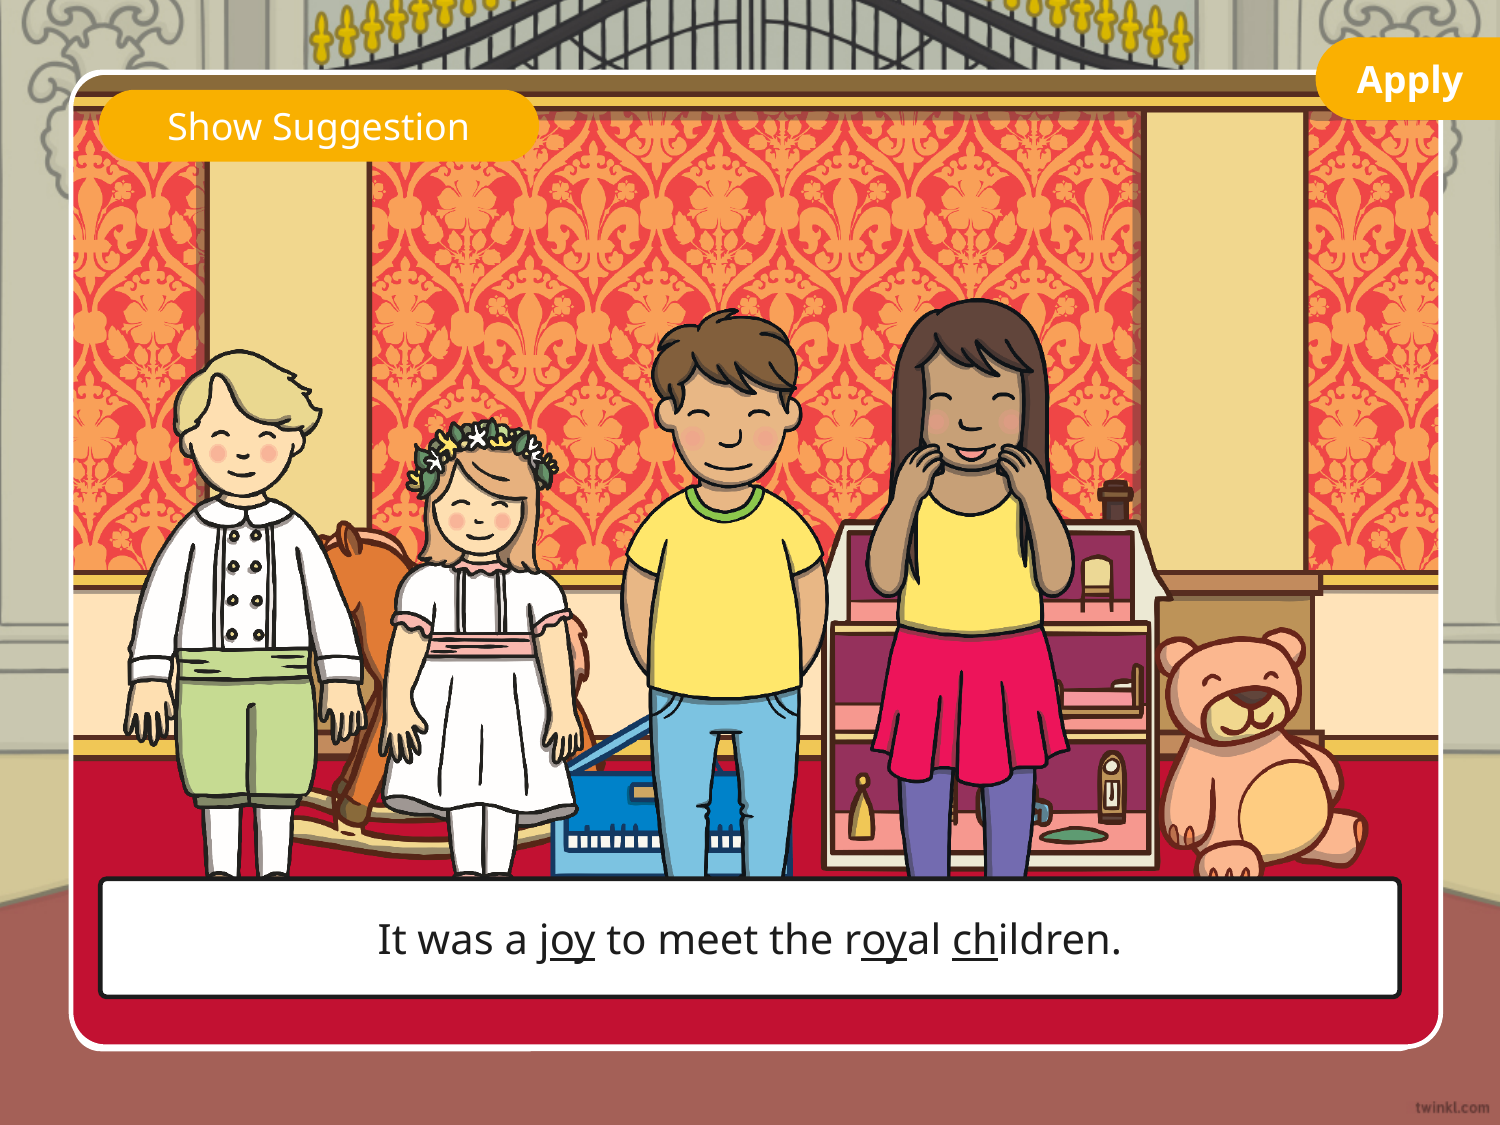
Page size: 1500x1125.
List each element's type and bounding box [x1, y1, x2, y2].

text_box [1315, 37, 1500, 120]
picture [0, 0, 1500, 1125]
